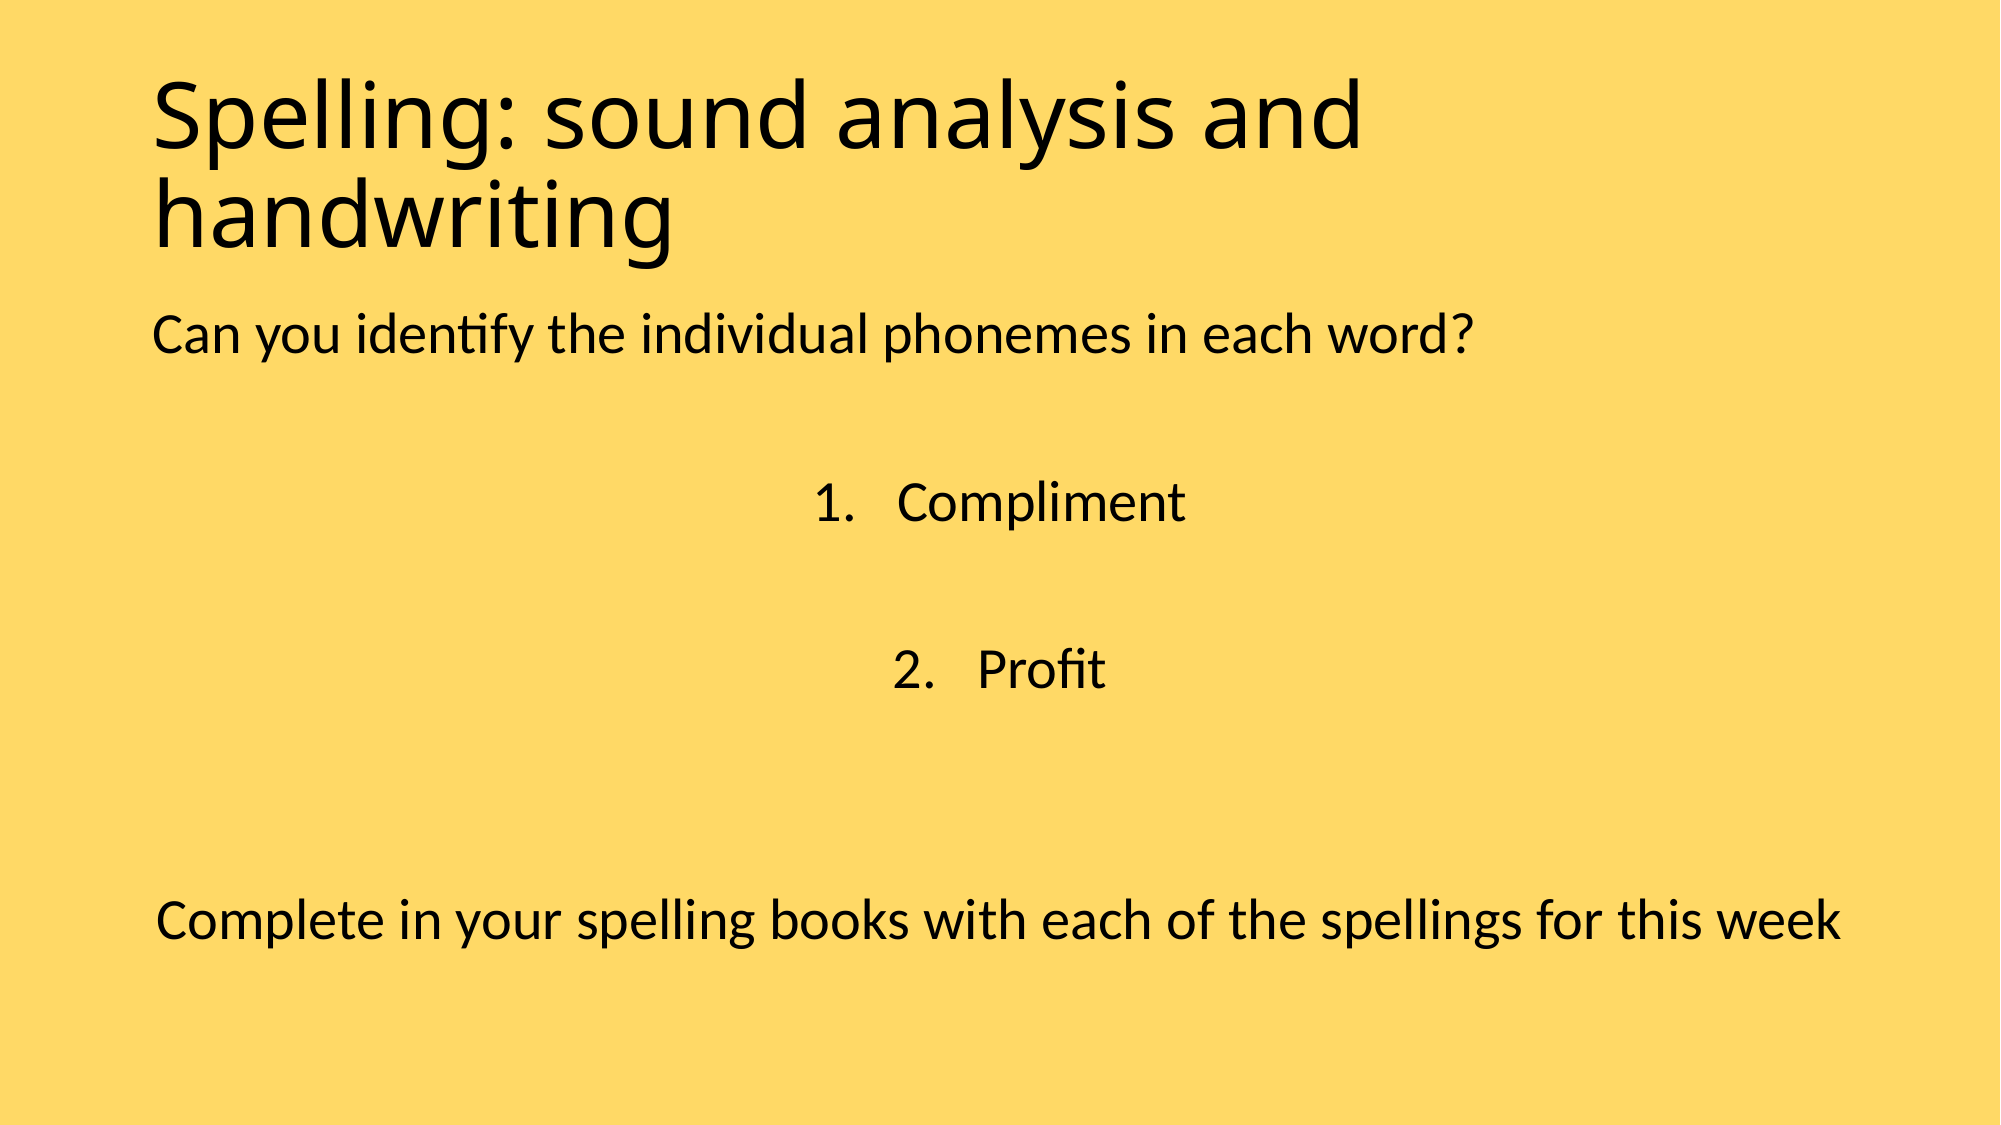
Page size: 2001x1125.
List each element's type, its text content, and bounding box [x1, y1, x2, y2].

list Can you identify the individual phonemes in each word? Compliment Profit Complete in your spelling books with each of the spellings for this week [137, 295, 1863, 1010]
title Spelling: sound analysis and handwriting [137, 59, 1863, 278]
